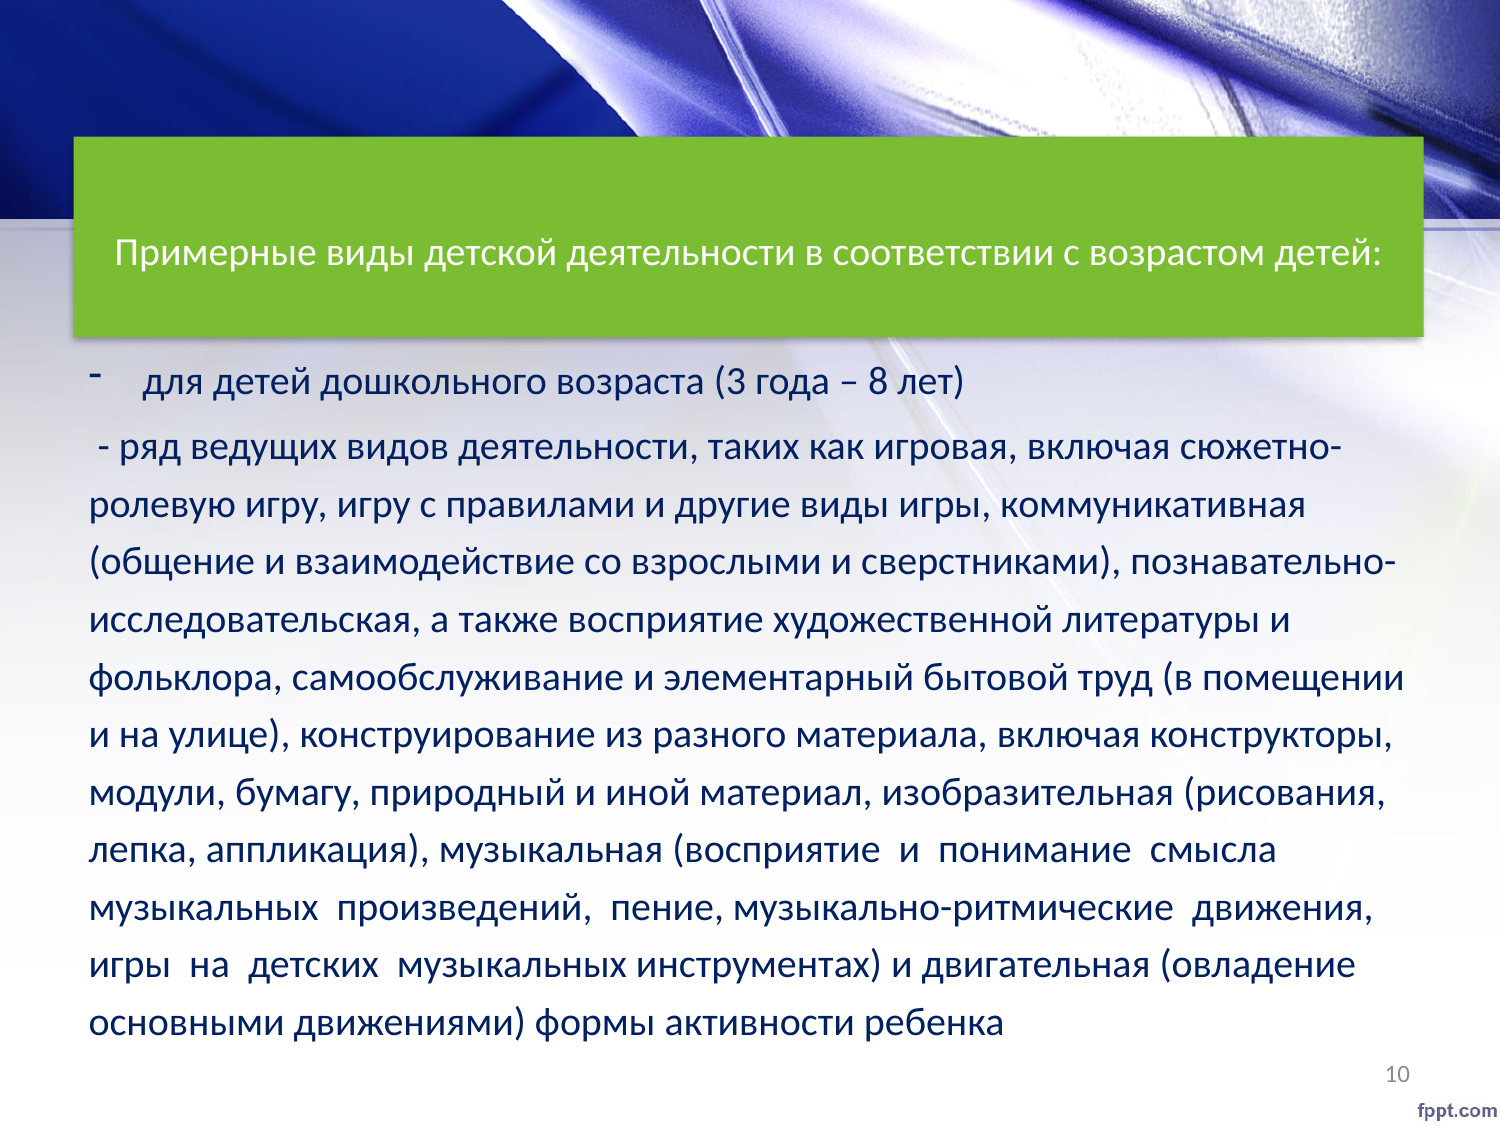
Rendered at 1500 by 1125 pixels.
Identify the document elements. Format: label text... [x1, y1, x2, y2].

list для детей дошкольного возраста (3 года – 8 лет) - ряд ведущих видов деятельности, таких как игровая, включая сюжетно-ролевую игру, игру с правилами и другие виды игры, коммуникативная (общение и взаимодействие со взрослыми и сверстниками), познавательно-исследовательская, а также восприятие художественной литературы и фольклора, самообслуживание и элементарный бытовой труд (в помещении и на улице), конструирование из разного материала, включая конструкторы, модули, бумагу, природный и иной материал, изобразительная (рисования, лепка, аппликация), музыкальная (восприятие и понимание смысла музыкальных произведений, пение, музыкально-ритмические движения, игры на детских музыкальных инструментах) и двигательная (овладение основными движениями) формы активности ребенка [73, 337, 1424, 1064]
title Примерные виды детской деятельности в соответствии с возрастом детей: [73, 136, 1424, 337]
picture [0, 0, 1500, 1125]
slide_number 10 [1074, 1042, 1425, 1103]
